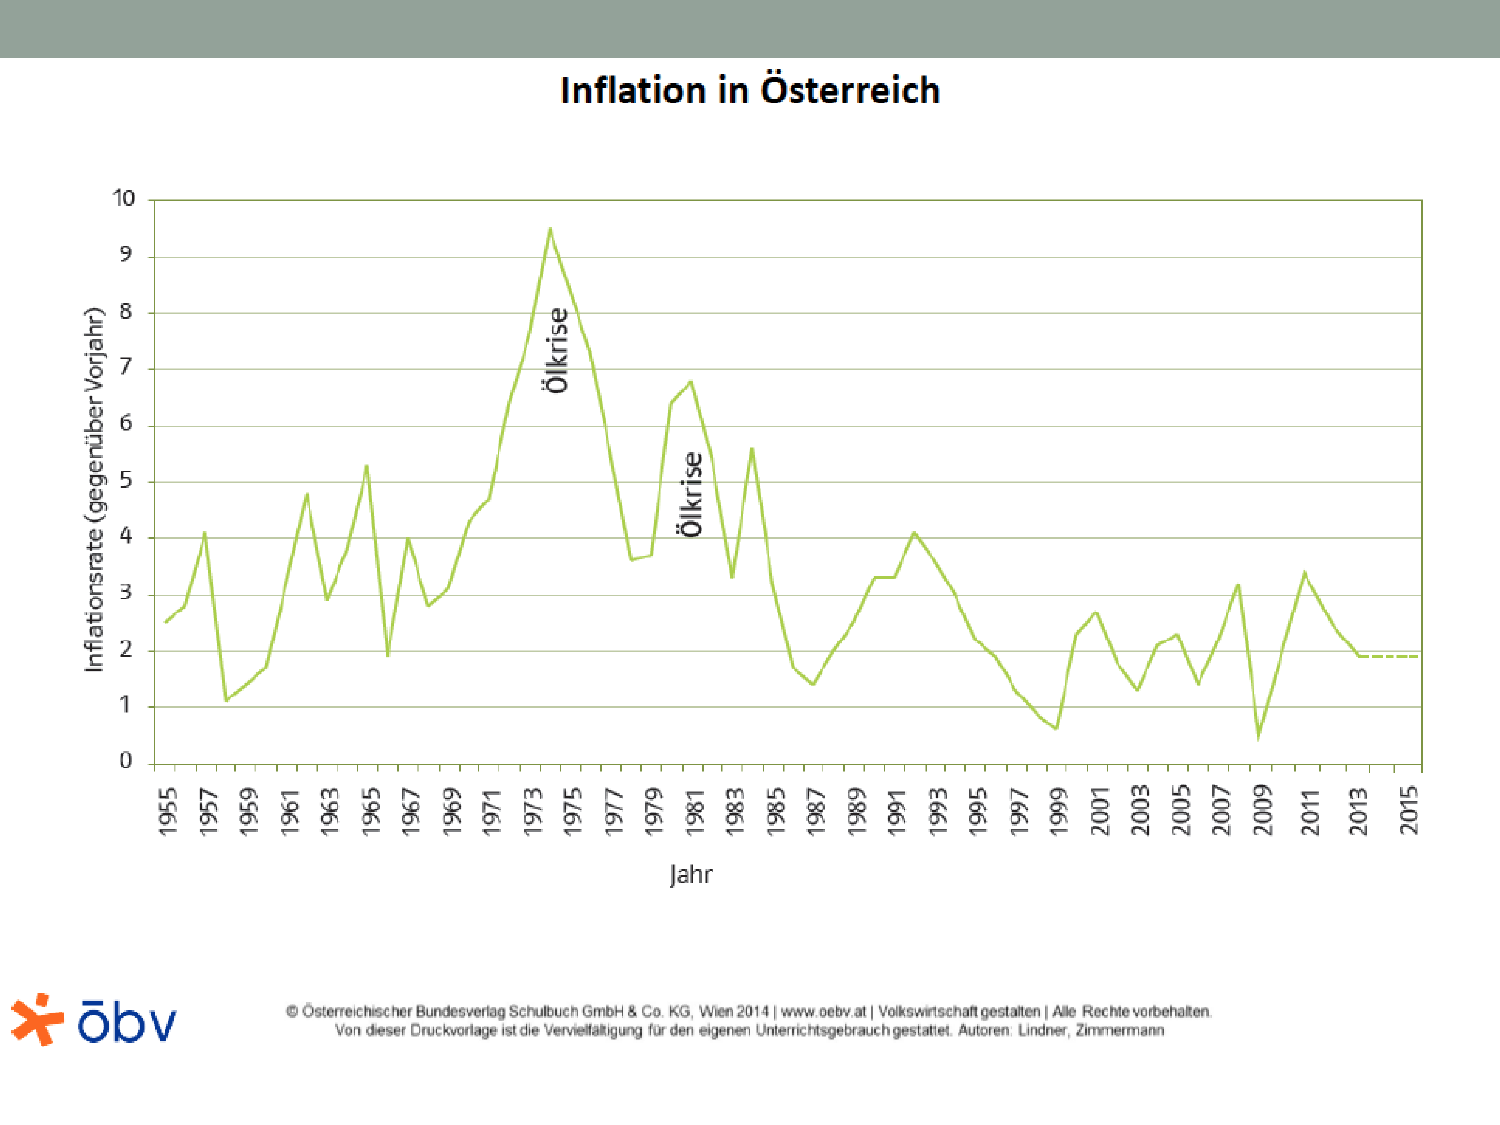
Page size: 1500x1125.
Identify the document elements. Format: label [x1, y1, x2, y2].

picture [0, 58, 1500, 1065]
